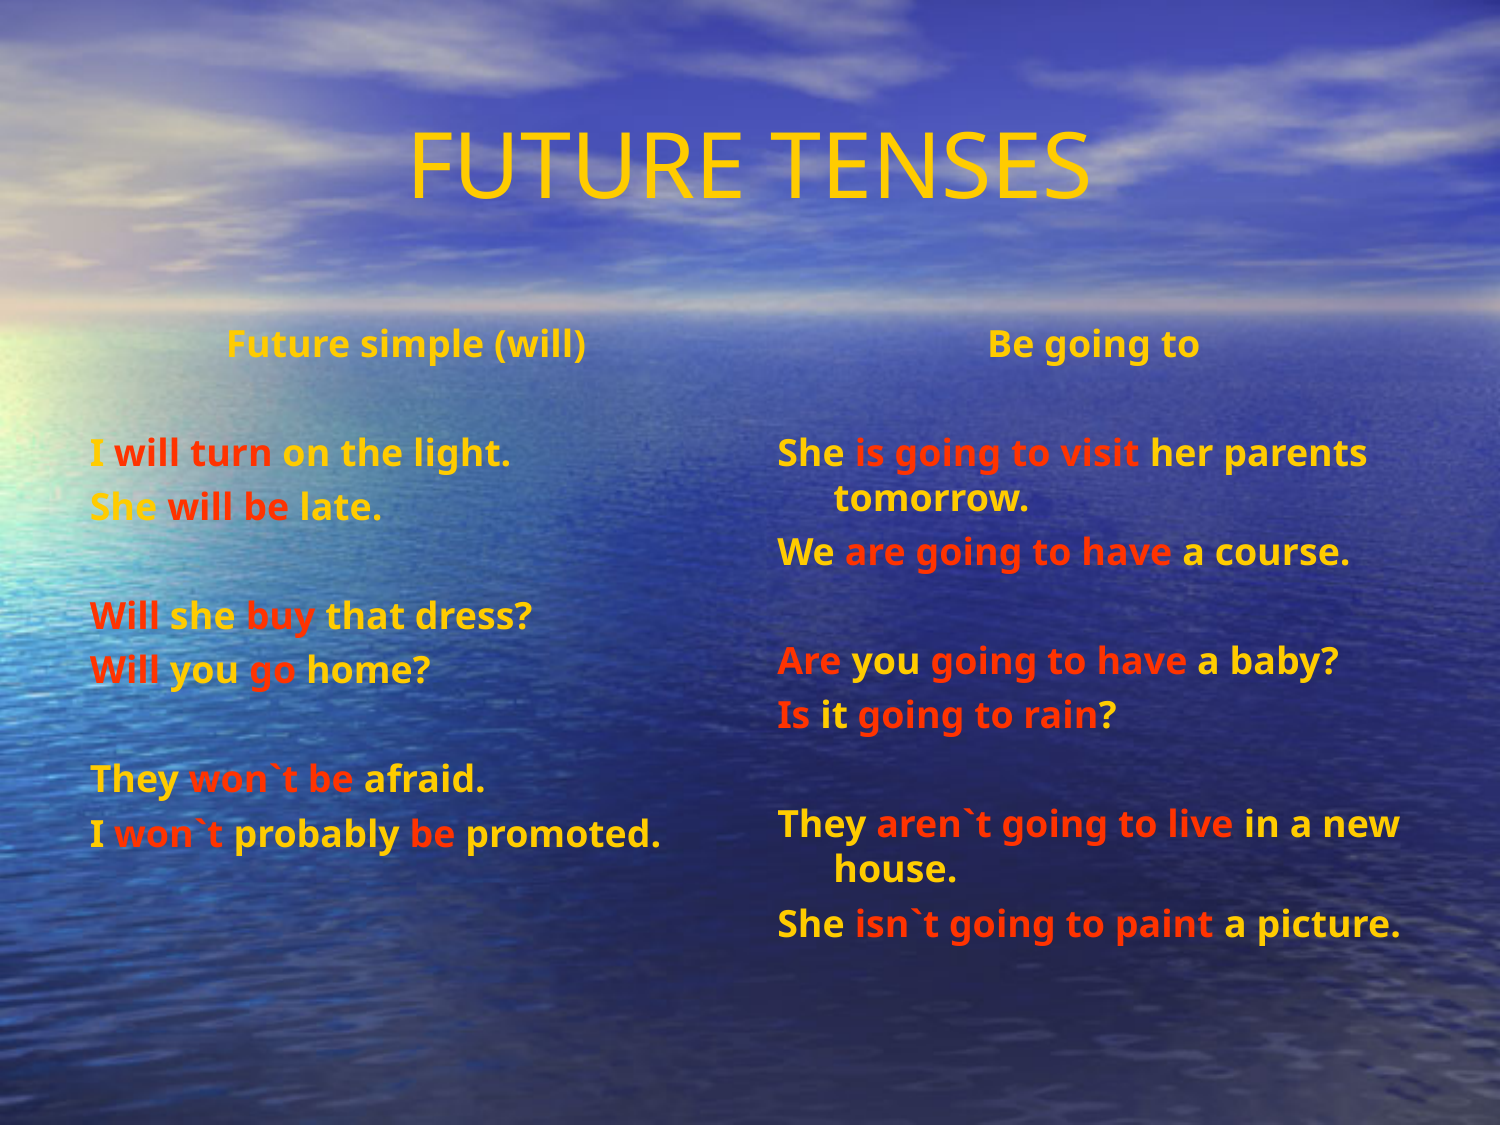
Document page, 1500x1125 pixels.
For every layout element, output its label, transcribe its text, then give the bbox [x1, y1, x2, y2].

picture [0, 0, 1500, 1125]
list Future simple (will)‏ I will turn on the light. She will be late. Will she buy that dress? Will you go home? They won`t be afraid. I won`t probably be promoted. [75, 312, 738, 988]
title FUTURE TENSES [75, 47, 1425, 275]
list Be going to She is going to visit her parents tomorrow. We are going to have a course. Are you going to have a baby? Is it going to rain? They aren`t going to live in a new house. She isn`t going to paint a picture. [762, 312, 1425, 988]
